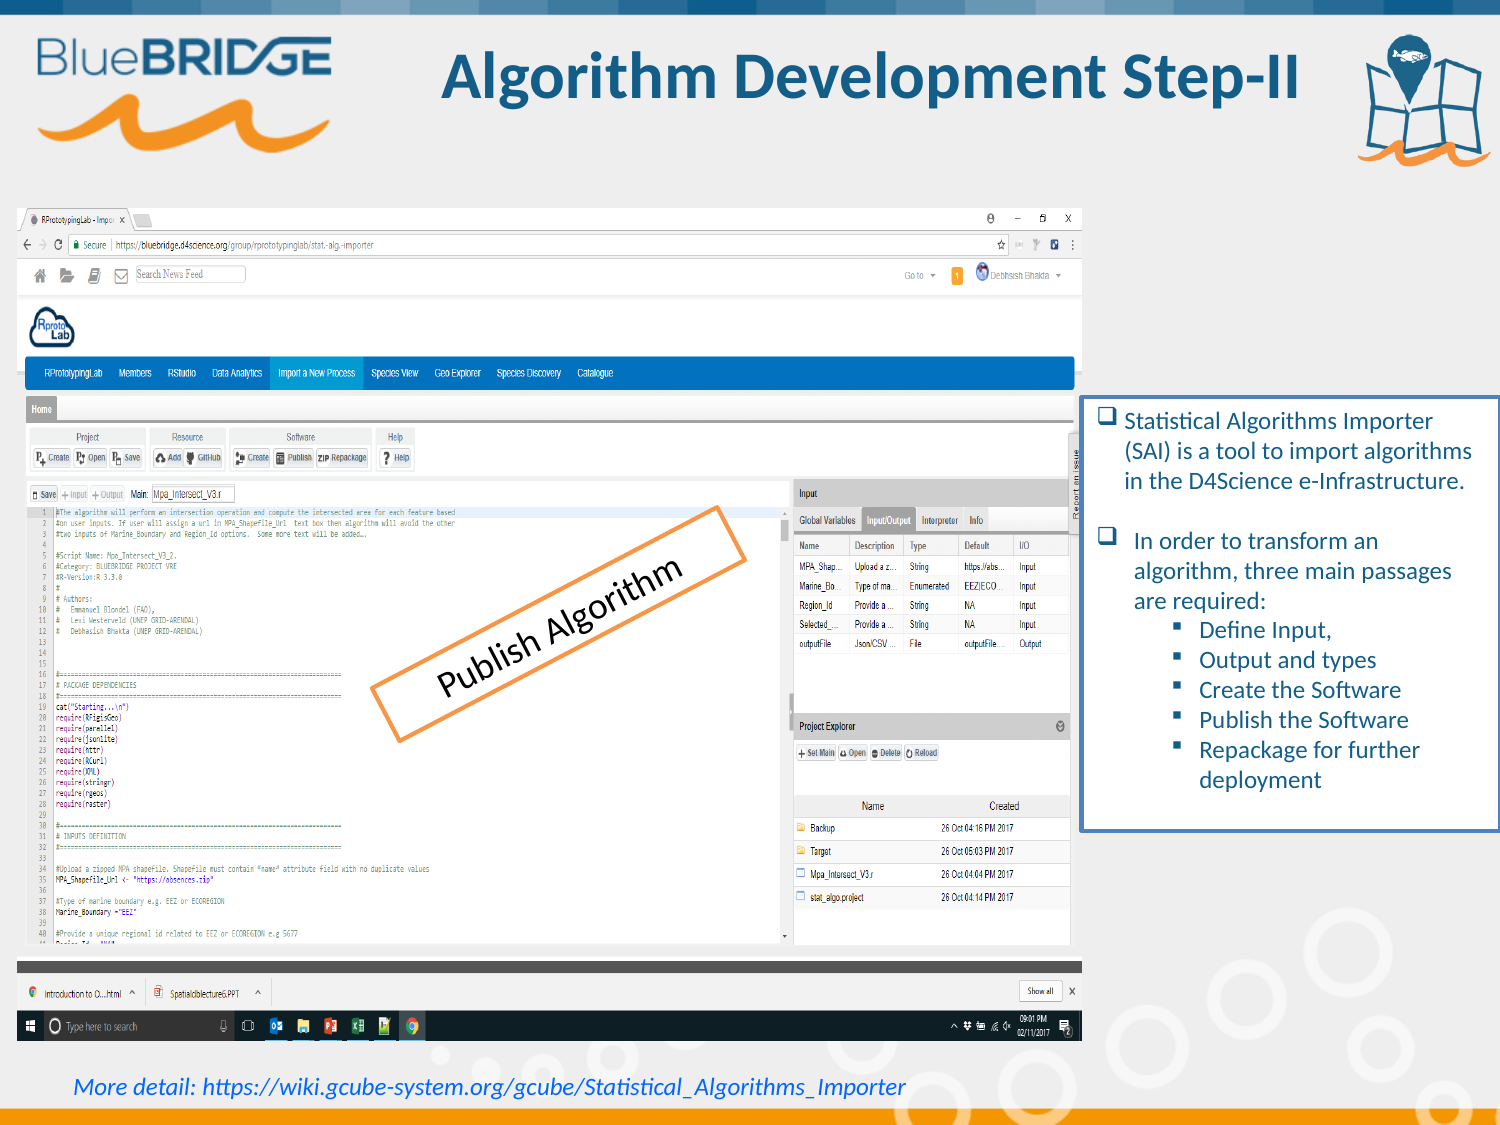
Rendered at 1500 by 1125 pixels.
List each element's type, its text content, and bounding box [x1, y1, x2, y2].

text_box Algorithm Development Step-II [370, 23, 1319, 121]
text_box More detail: https://wiki.gcube-system.org/gcube/Statistical_Algorithms_Importer [58, 1062, 1435, 1108]
picture [0, 0, 1500, 1125]
text_box Statistical Algorithms Importer (SAI) is a tool to import algorithms in the D4Science e-Infrastructure. In order to transform an algorithm, three main passages are required: Define Input, Output and types Create the Software Publish the Software Repackage for further deployment [1086, 395, 1500, 833]
